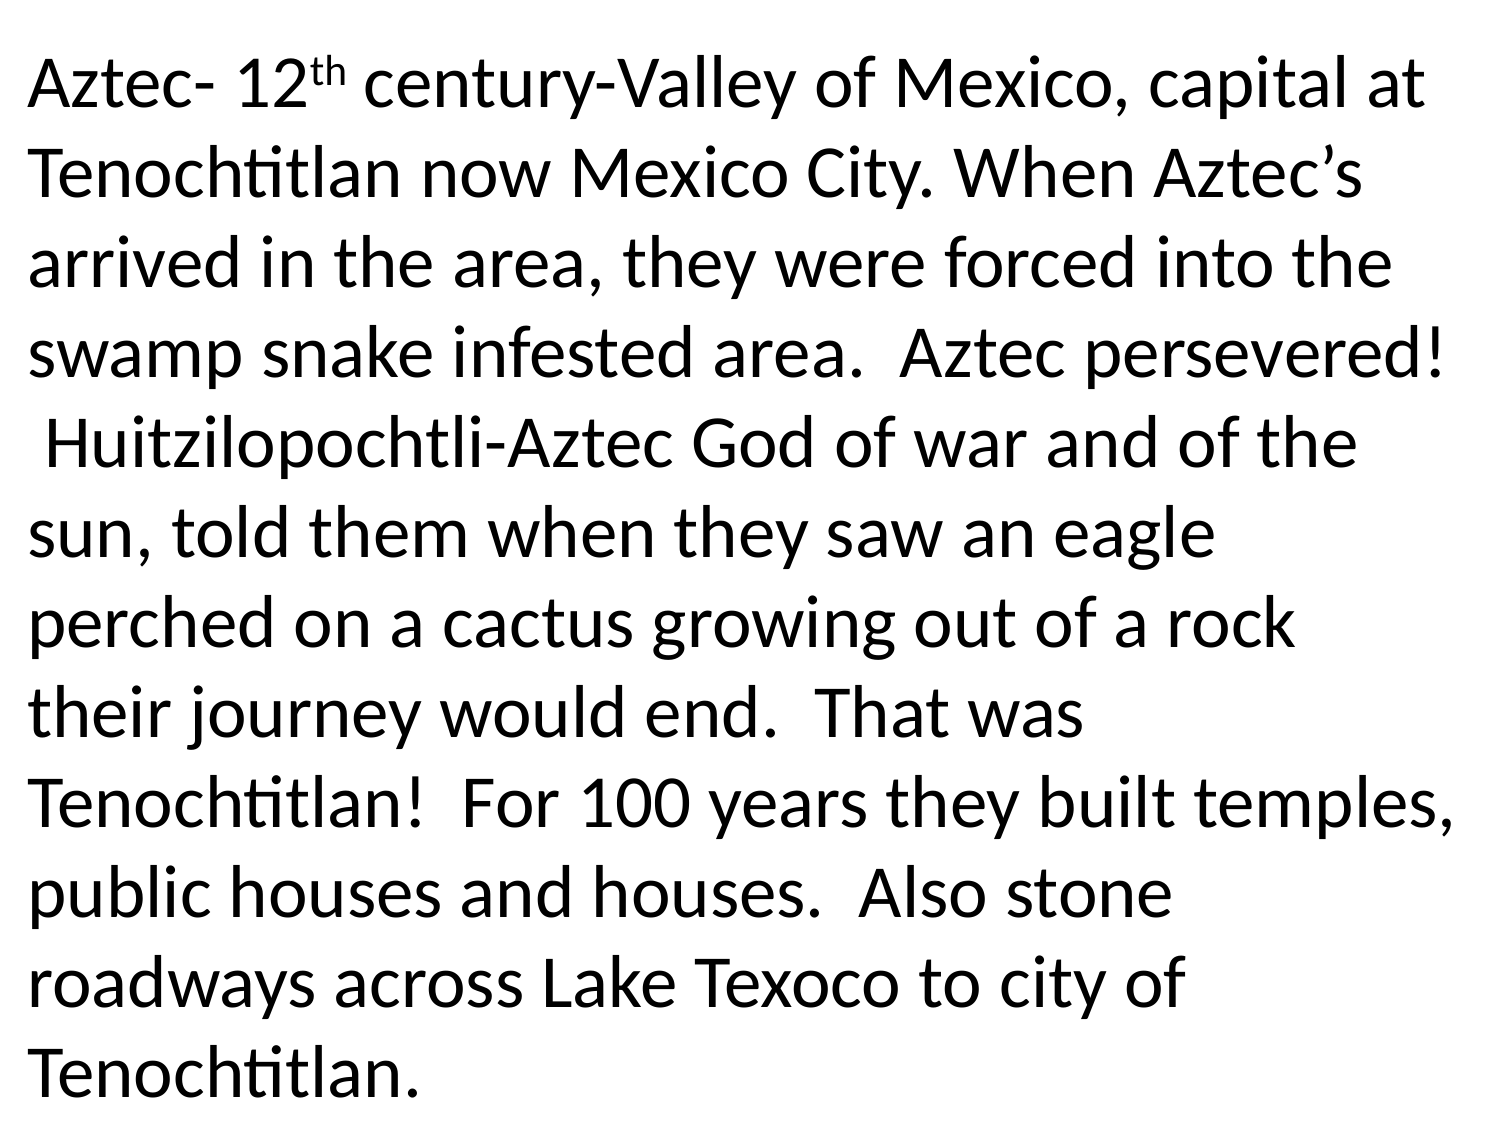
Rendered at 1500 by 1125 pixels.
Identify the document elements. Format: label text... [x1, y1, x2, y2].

text_box Aztec- 12th century-Valley of Mexico, capital at Tenochtitlan now Mexico City. When Aztec’s arrived in the area, they were forced into the swamp snake infested area. Aztec persevered! Huitzilopochtli-Aztec God of war and of the sun, told them when they saw an eagle perched on a cactus growing out of a rock their journey would end. That was Tenochtitlan! For 100 years they built temples, public houses and houses. Also stone roadways across Lake Texoco to city of Tenochtitlan. [12, 25, 1475, 1125]
